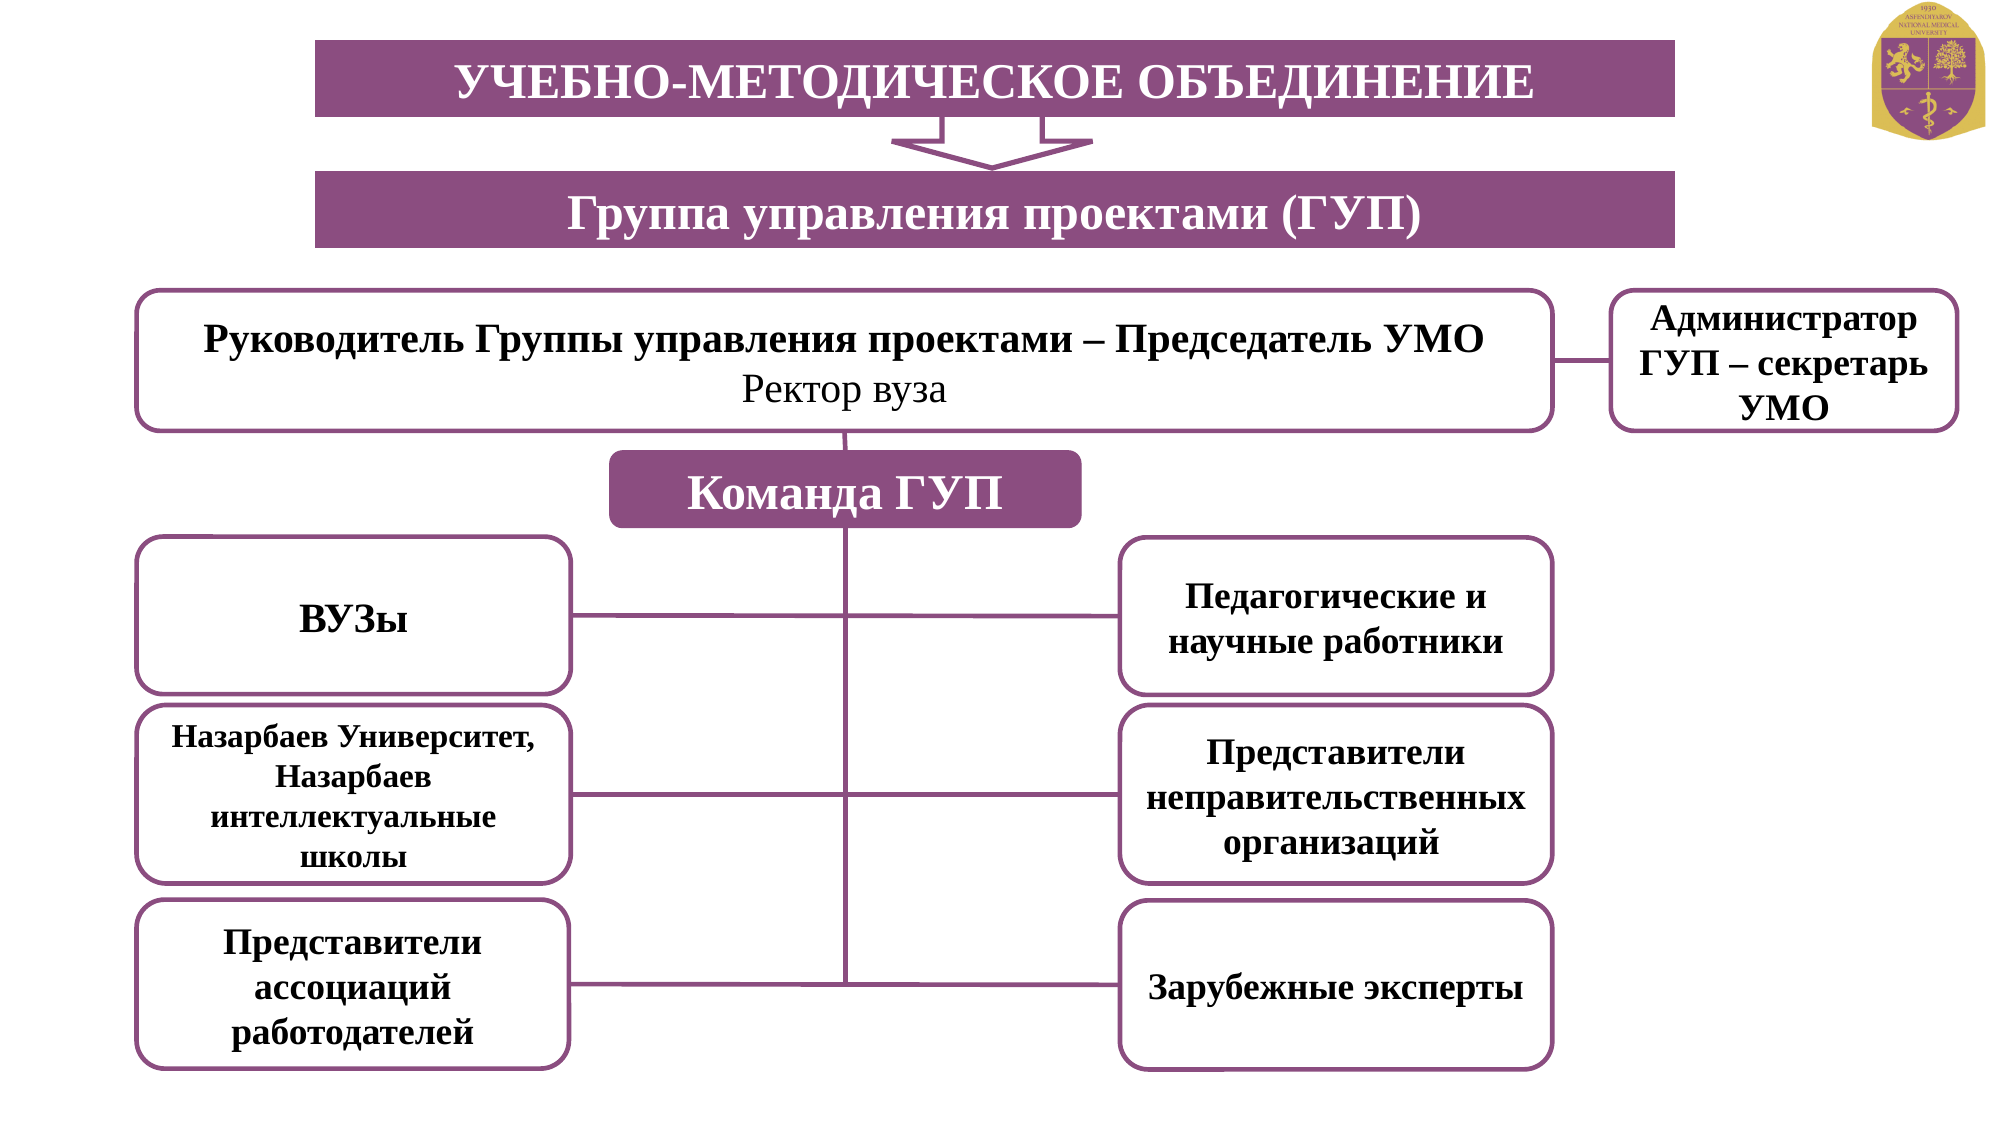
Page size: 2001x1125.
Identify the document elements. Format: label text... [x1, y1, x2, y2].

text_box Педагогические и научные работники [1118, 536, 1554, 696]
text_box УЧЕБНО-МЕТОДИЧЕСКОЕ ОБЪЕДИНЕНИЕ [317, 42, 1673, 115]
picture [1857, 0, 2000, 143]
text_box Представители неправительственных организаций [1118, 703, 1554, 885]
text_box Администратор ГУП – секретарь УМО [1609, 289, 1959, 432]
text_box ВУЗы [135, 535, 572, 696]
text_box Руководитель Группы управления проектами – Председатель УМО Ректор вуза [136, 289, 1553, 432]
text_box [891, 113, 1093, 170]
text_box Группа управления проектами (ГУП) [317, 173, 1673, 246]
text_box Назарбаев Университет, Назарбаев интеллектуальные школы [135, 703, 572, 885]
text_box Зарубежные эксперты [1118, 899, 1554, 1071]
text_box Представители ассоциаций работодателей [135, 898, 570, 1070]
text_box Команда ГУП [609, 450, 1082, 529]
